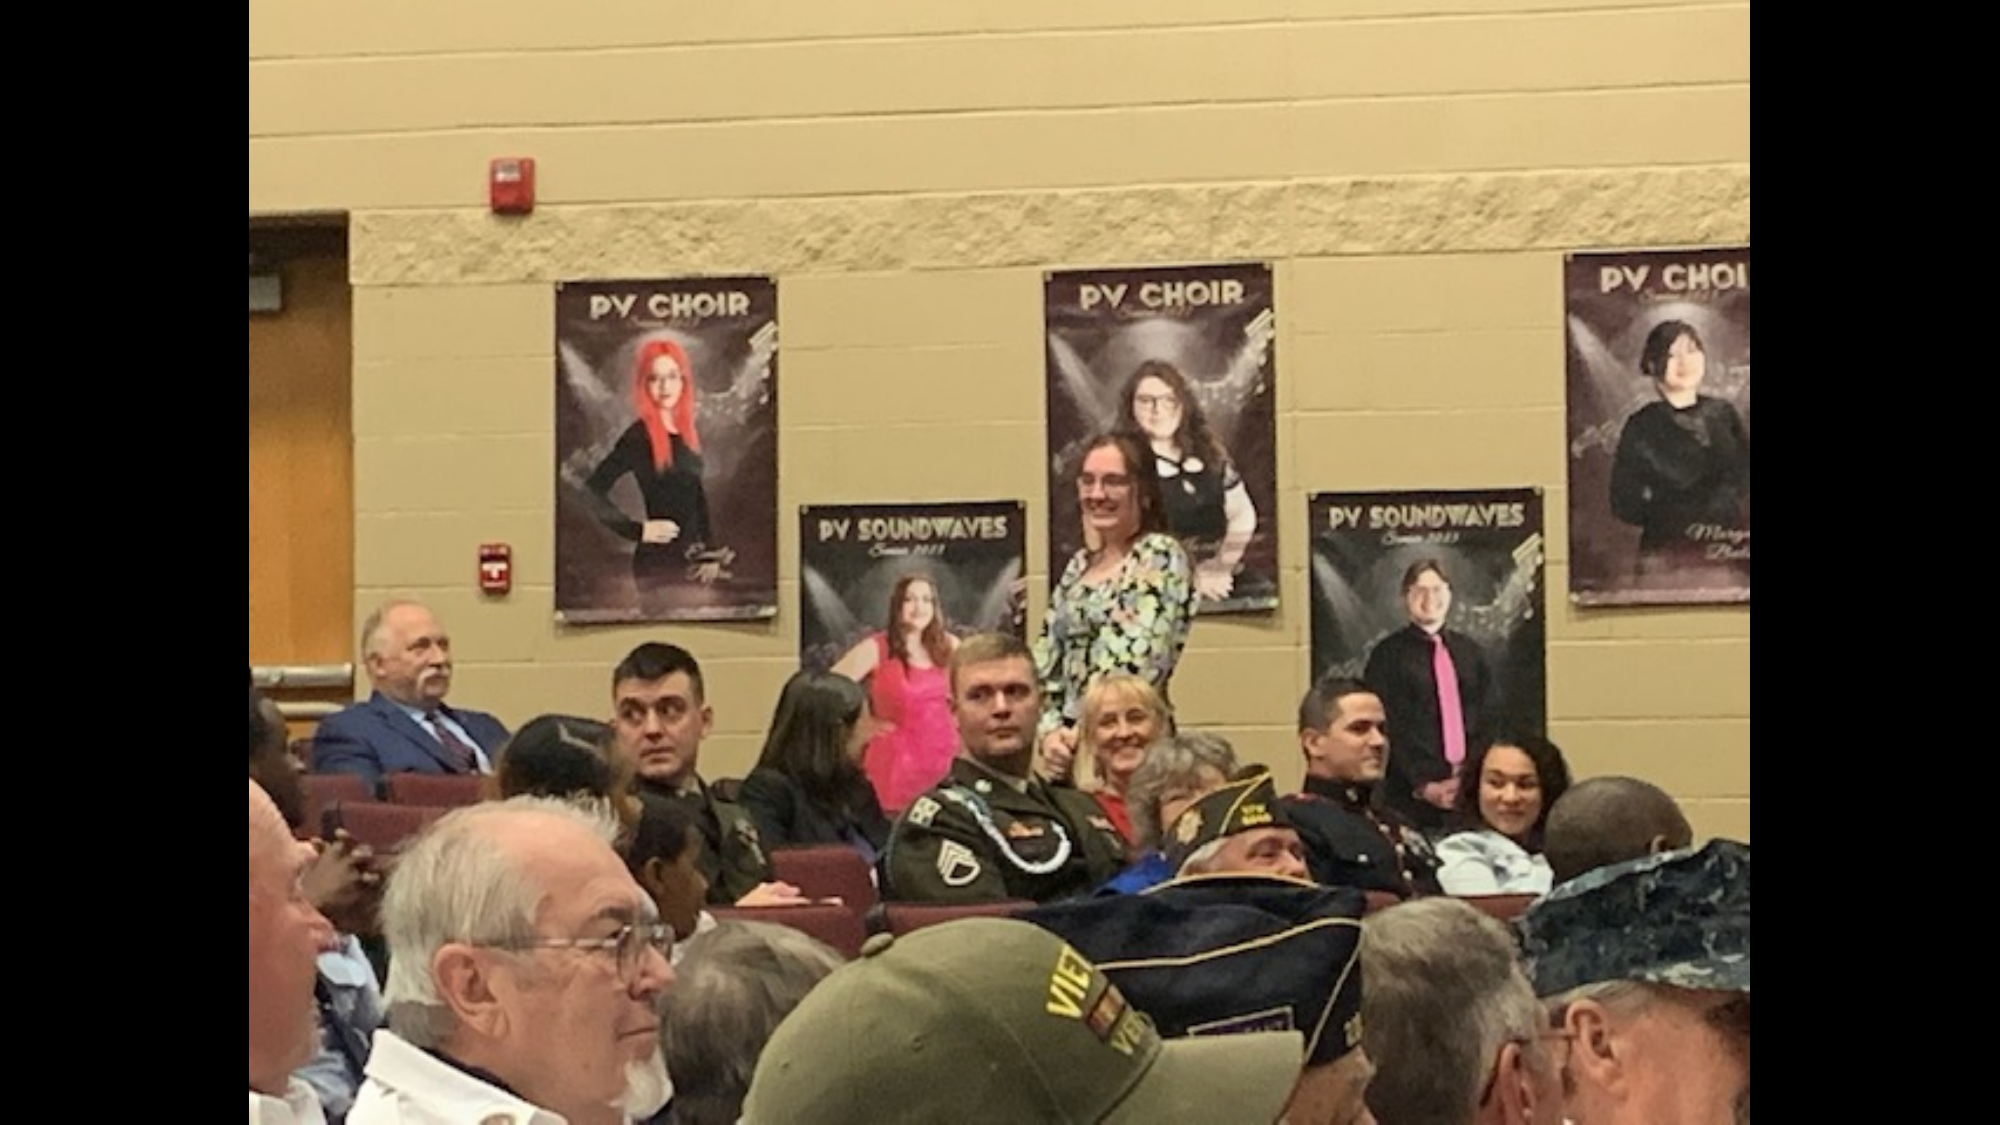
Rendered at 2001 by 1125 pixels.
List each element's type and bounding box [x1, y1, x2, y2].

picture [249, 0, 1750, 1125]
